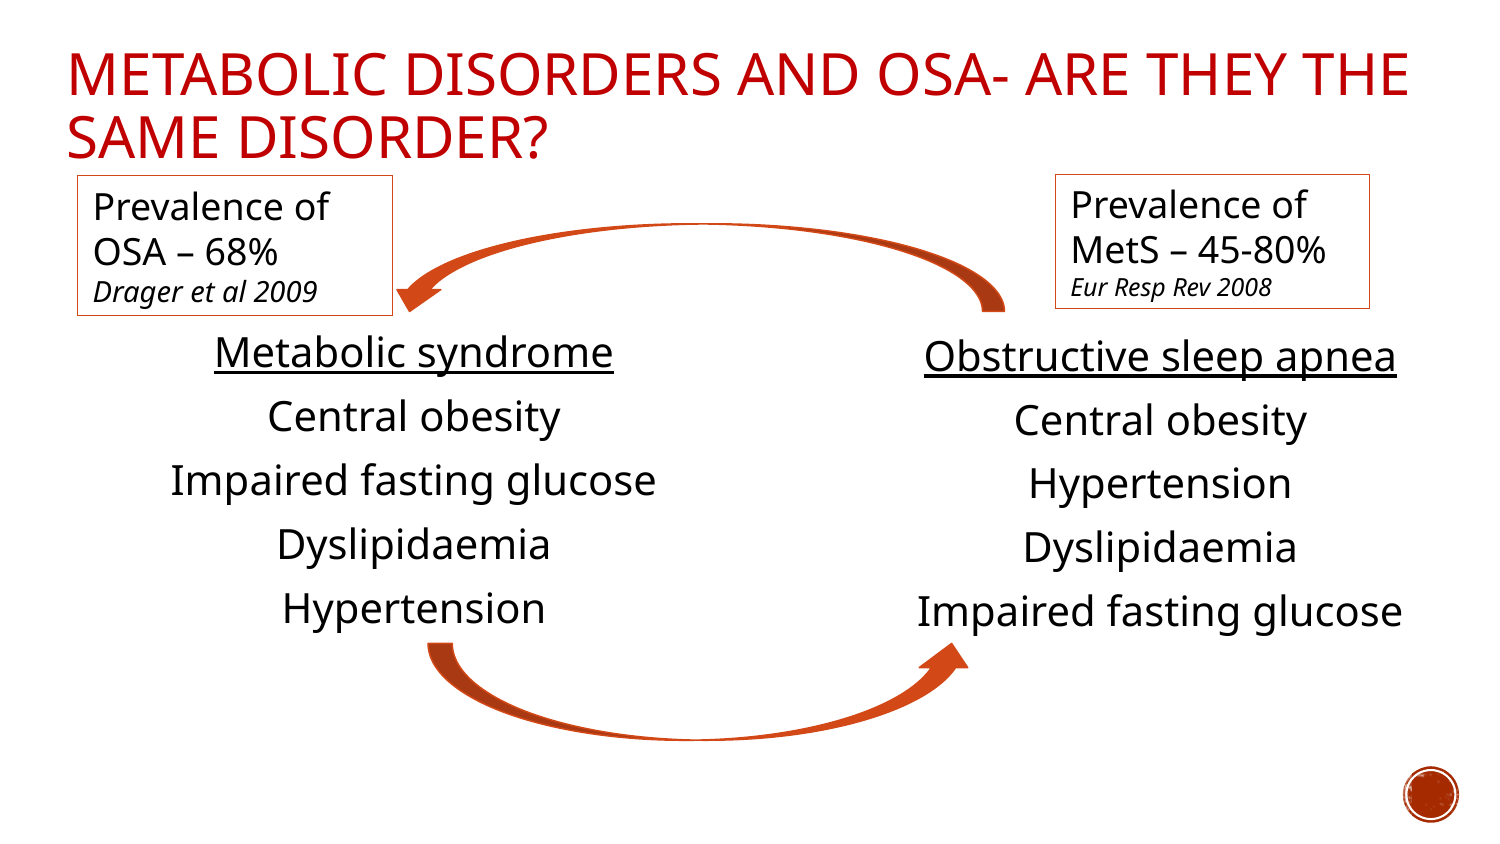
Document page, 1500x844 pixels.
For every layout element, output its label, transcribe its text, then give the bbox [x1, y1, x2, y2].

text_box Prevalence of OSA – 68% Drager et al 2009 [77, 175, 393, 316]
text_box Prevalence of MetS – 45-80% Eur Resp Rev 2008 [1055, 174, 1370, 309]
title Metabolic disorders and osa- Are they the same disorder? [51, 31, 1448, 185]
list Metabolic syndrome Central obesity Impaired fasting glucose Dyslipidaemia Hypertension [77, 324, 750, 715]
text_box [427, 642, 969, 742]
list Obstructive sleep apnea Central obesity Hypertension Dyslipidaemia Impaired fasting glucose [824, 327, 1497, 718]
text_box [396, 222, 1006, 313]
